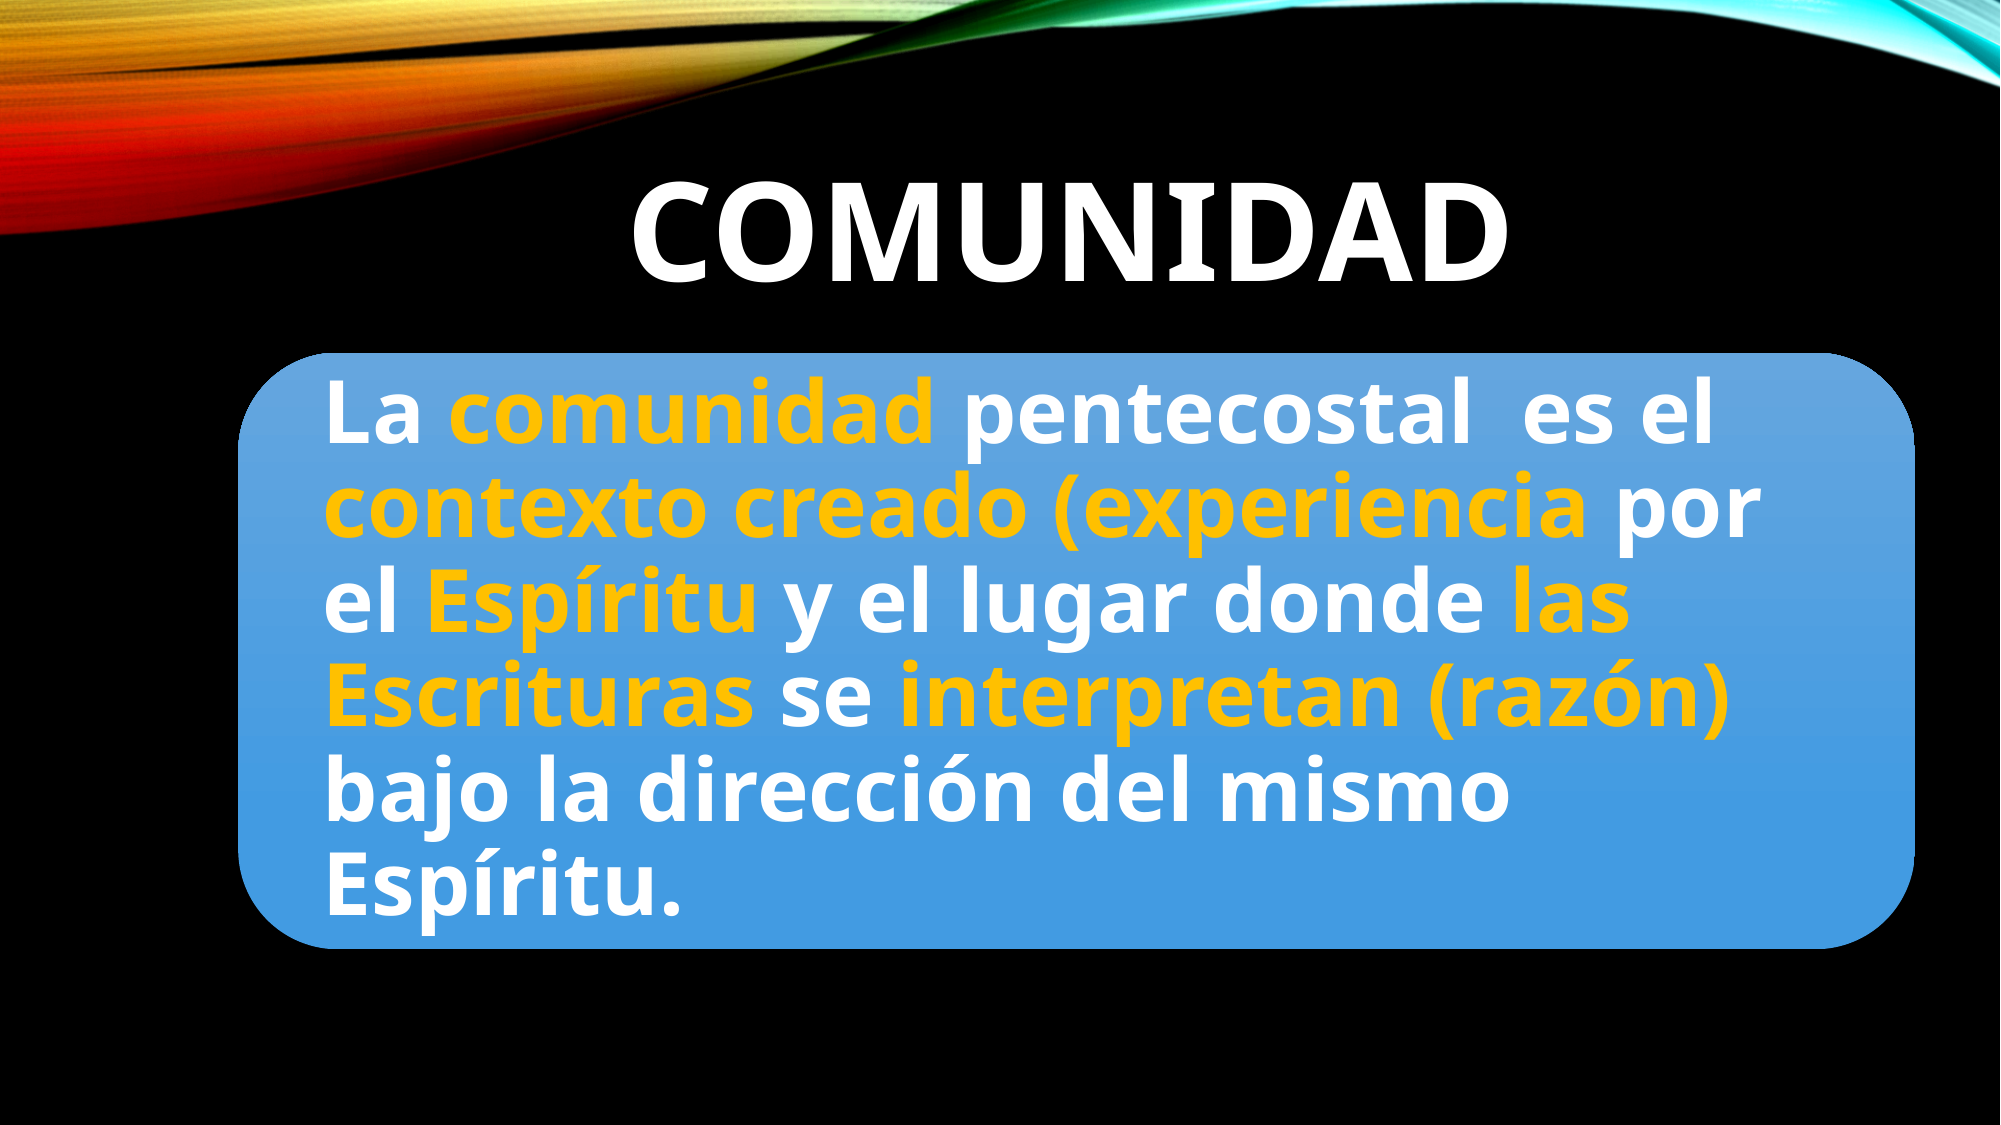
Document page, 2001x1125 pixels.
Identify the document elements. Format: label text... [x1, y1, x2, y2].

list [237, 339, 1916, 963]
picture [0, 0, 2000, 237]
title Comunidad [559, 144, 1582, 330]
